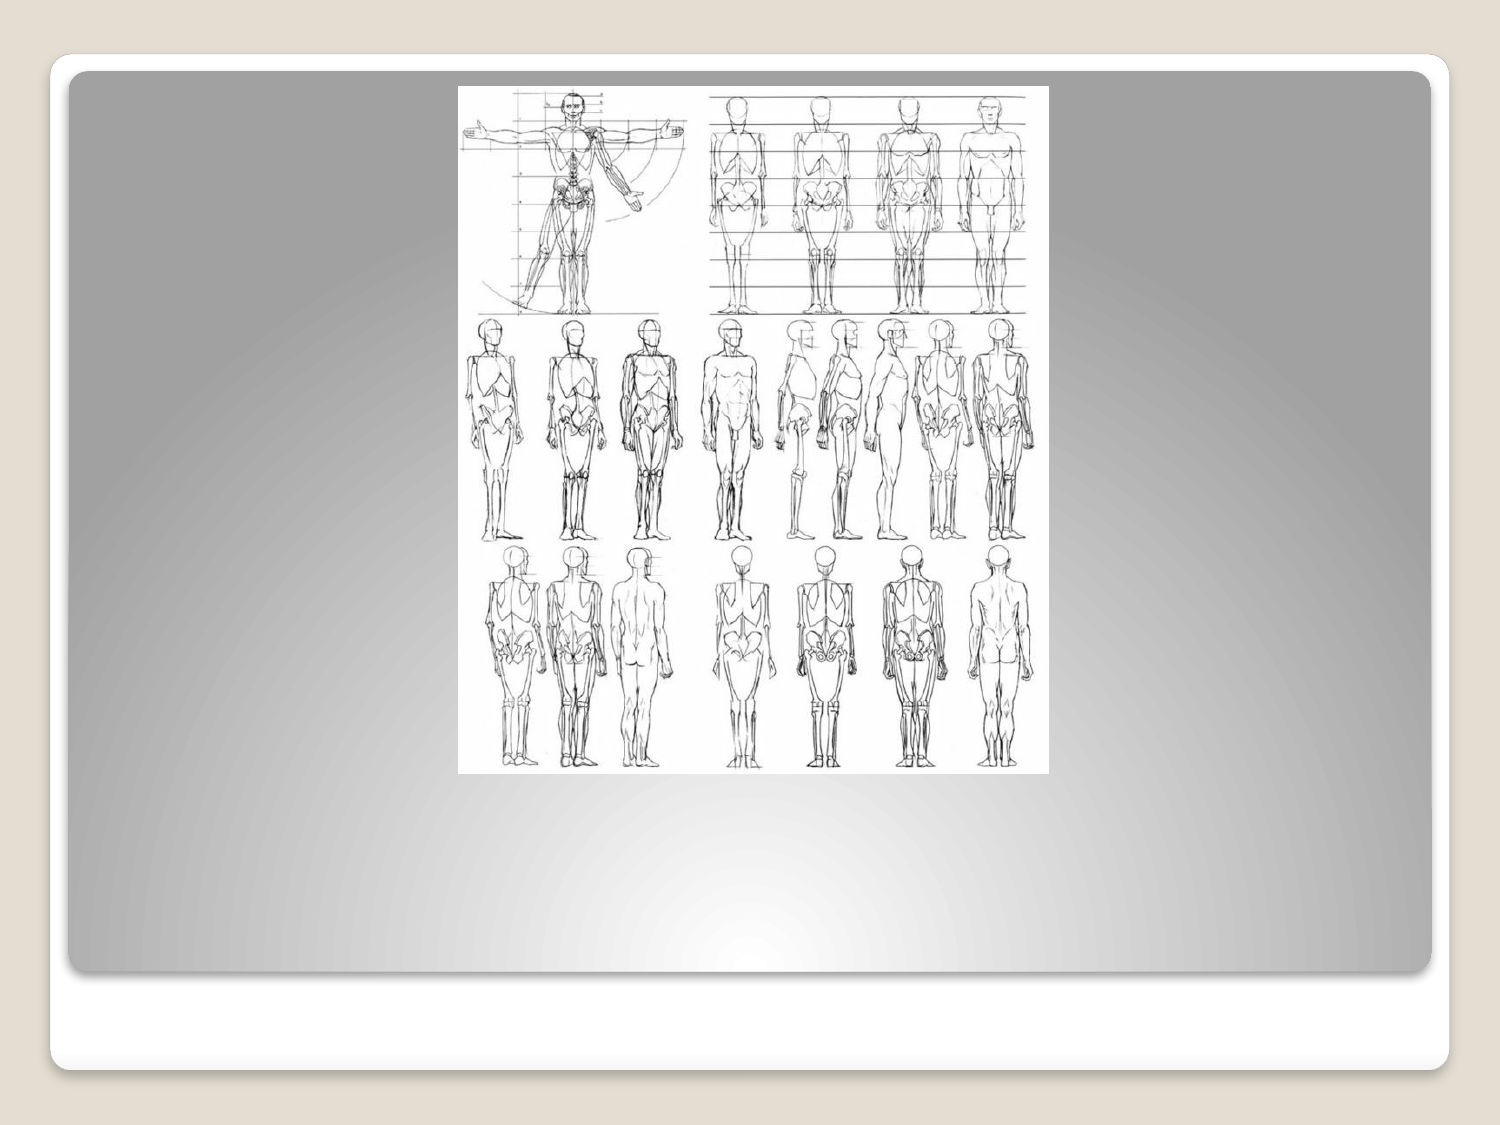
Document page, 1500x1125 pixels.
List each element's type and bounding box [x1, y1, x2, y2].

list [458, 86, 1049, 775]
